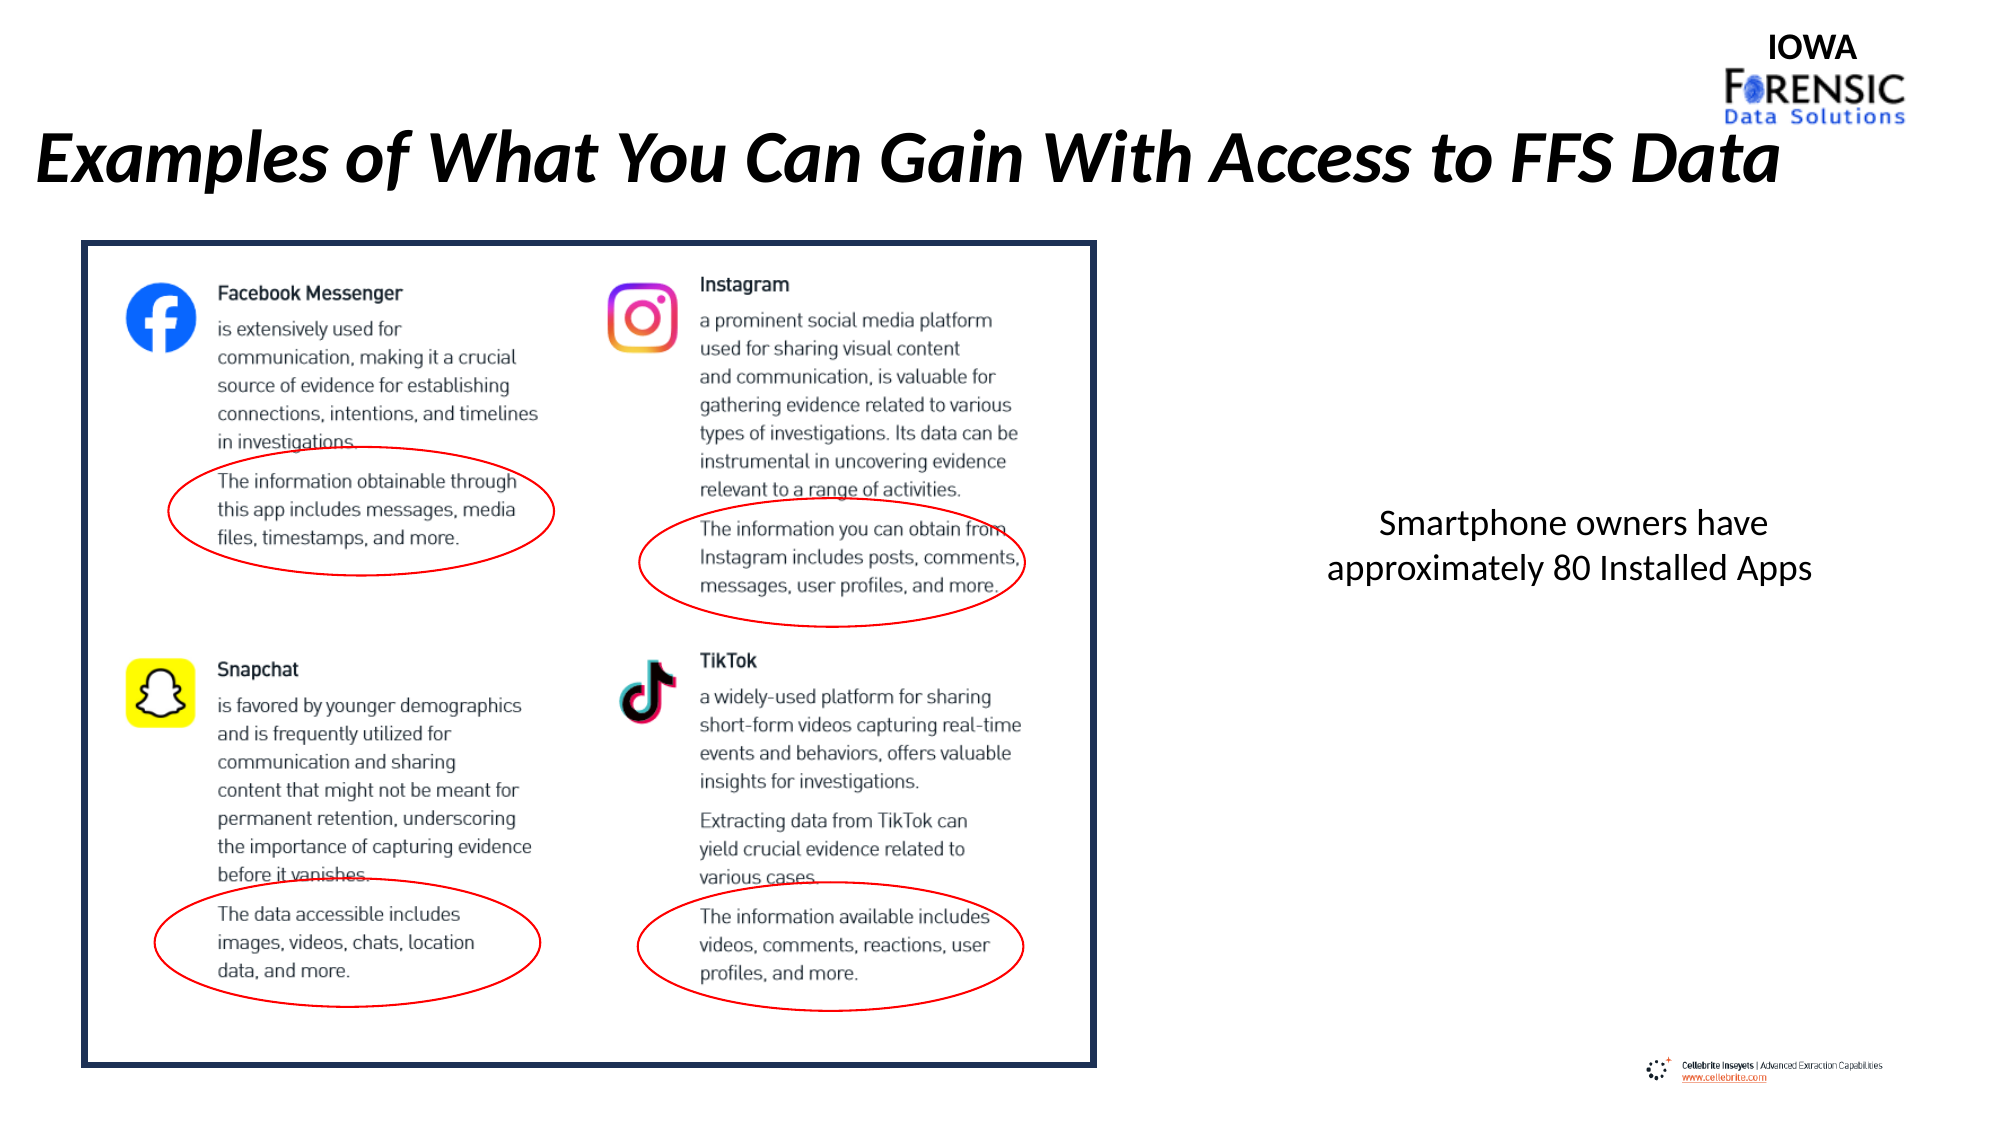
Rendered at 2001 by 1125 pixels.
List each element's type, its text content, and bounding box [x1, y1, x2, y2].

picture [1636, 1034, 1898, 1091]
text_box [84, 242, 1094, 1066]
text_box Smartphone owners have approximately 80 Installed Apps [1287, 490, 1862, 596]
picture [84, 252, 1083, 1054]
title Examples of What You Can Gain With Access to FFS Data [20, 49, 1916, 268]
